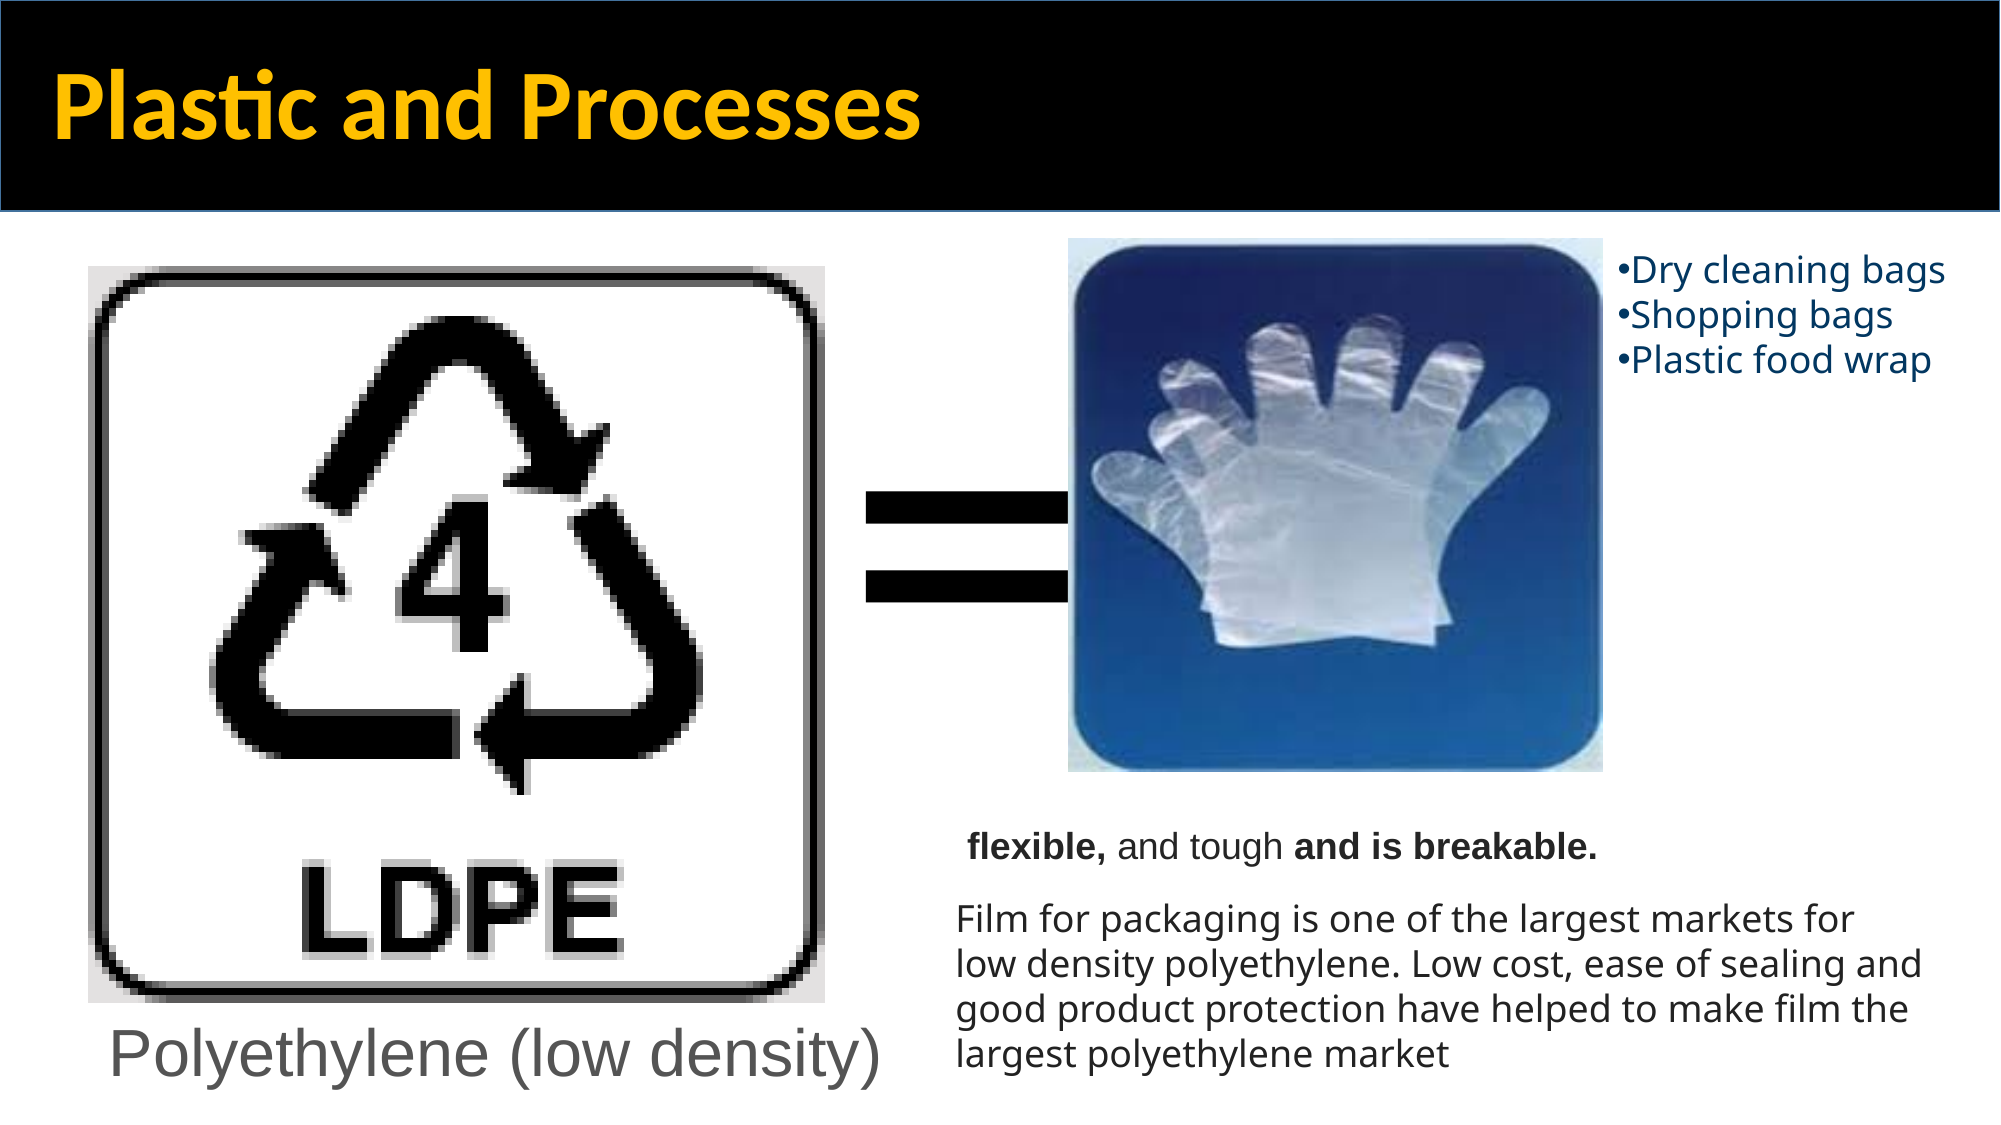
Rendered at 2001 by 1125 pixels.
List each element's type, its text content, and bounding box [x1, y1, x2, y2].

text_box Film for packaging is one of the largest markets for low density polyethylene. Low cost, ease of sealing and good product protection have helped to make film the largest polyethylene market [940, 888, 1941, 1083]
text_box = [828, 199, 1737, 812]
text_box flexible, and tough and is breakable. [952, 814, 1614, 875]
picture [88, 266, 825, 1003]
text_box Plastic and Processes [37, 31, 1779, 167]
picture [1068, 238, 1603, 772]
text_box Polyethylene (low density) [94, 1002, 936, 1098]
text_box [0, 0, 2000, 212]
text_box Dry cleaning bags Shopping bags Plastic food wrap [1603, 238, 2000, 388]
